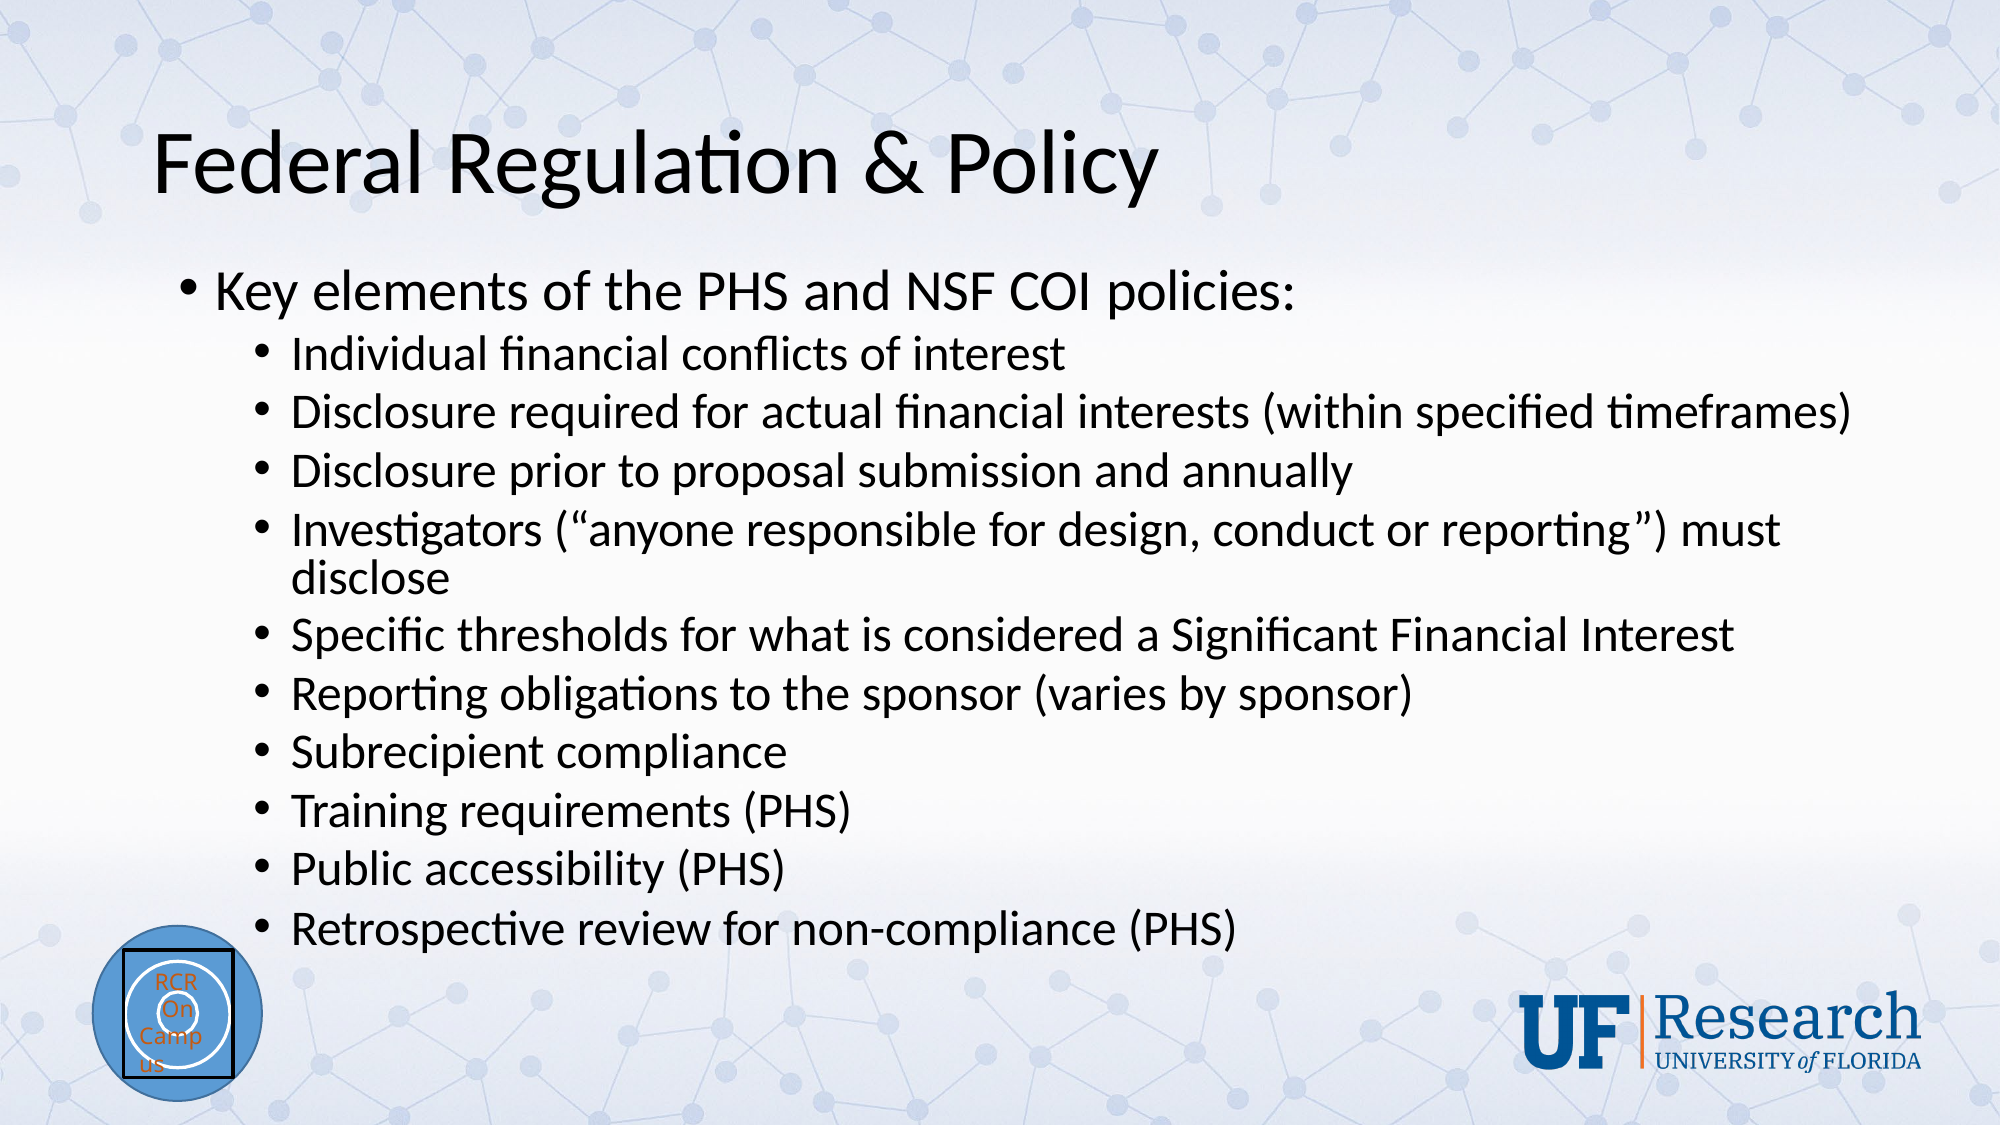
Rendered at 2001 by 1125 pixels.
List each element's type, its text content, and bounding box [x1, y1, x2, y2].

title Federal Regulation & Policy [150, 100, 1170, 291]
picture [0, 0, 2000, 1125]
footer RCR On Campus [137, 970, 217, 1125]
text_box Key elements of the PHS and NSF COI policies: Individual financial conflicts of interest Disclosure required for actual financial interests (within specified timeframes) Disclosure prior to proposal submission and annually Investigators (“anyone responsible for design, conduct or reporting”) must disclose Specific thresholds for what is considered a Significant Financial Interest Reporting obligations to the sponsor (varies by sponsor) Subrecipient compliance Training requirements (PHS) Public accessibility (PHS) Retrospective review for non-compliance (PHS) [176, 250, 1866, 955]
